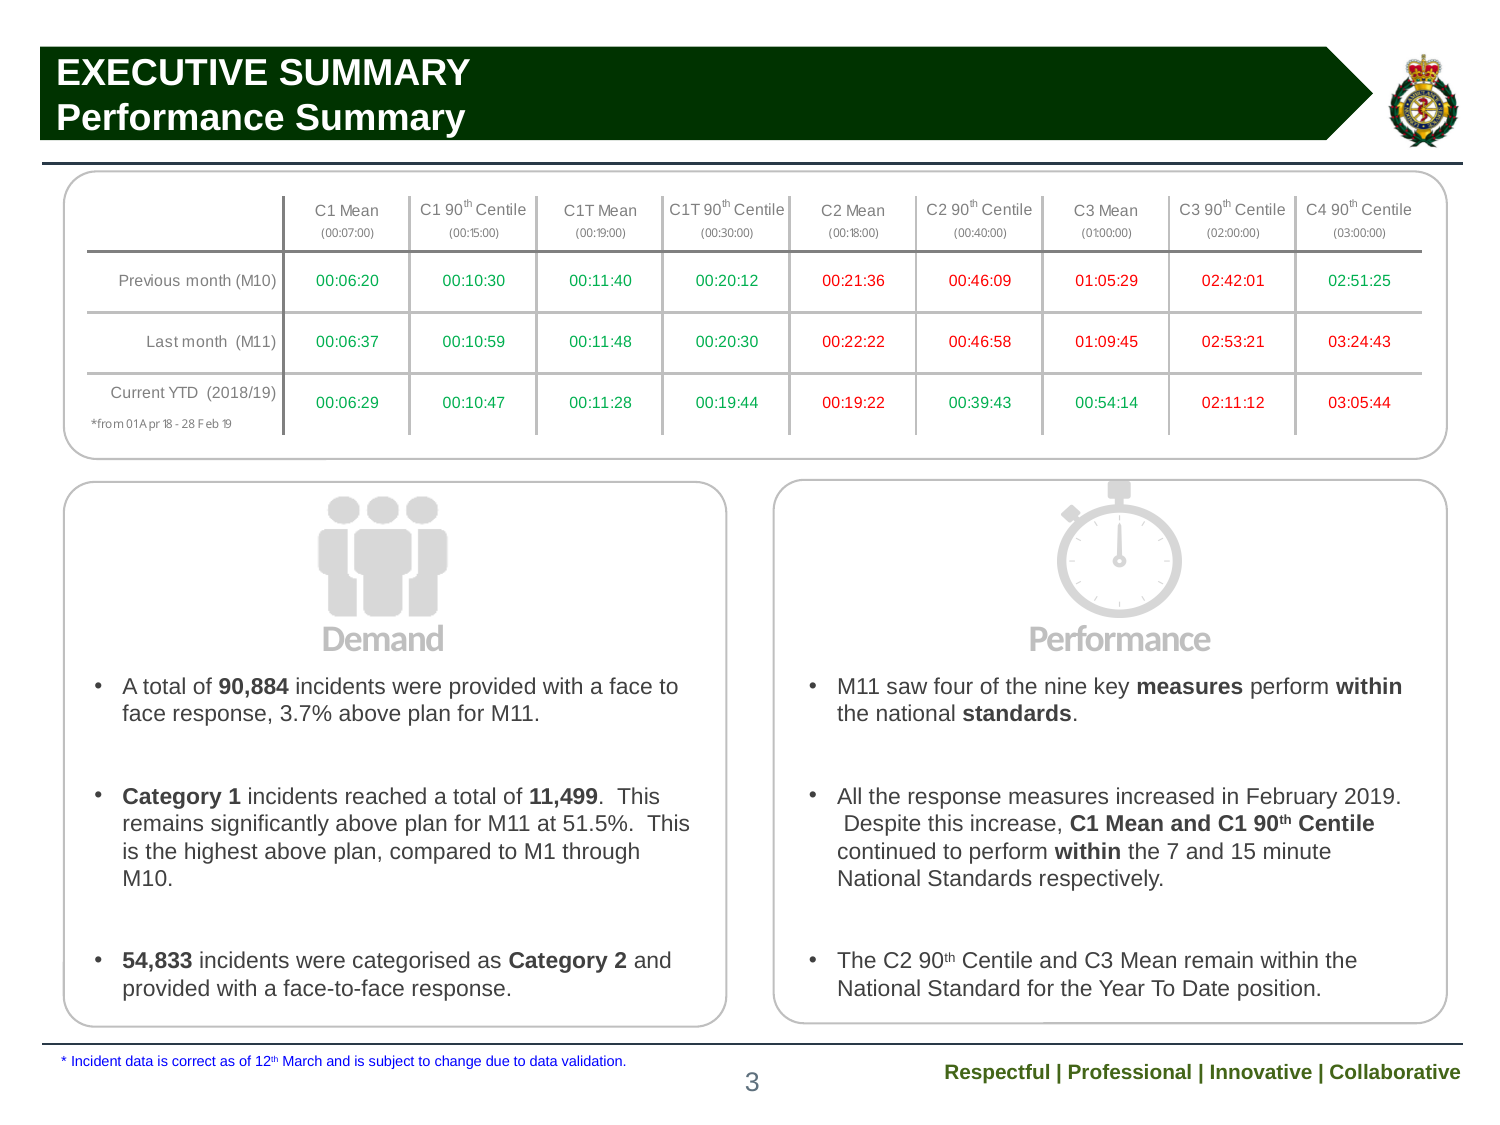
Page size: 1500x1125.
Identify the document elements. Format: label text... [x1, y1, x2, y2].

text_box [287, 481, 480, 660]
text_box [63, 481, 727, 1027]
picture [1378, 46, 1471, 159]
text_box * Incident data is correct as of 12th March and is subject to change due to data validation. [46, 1044, 642, 1077]
text_box A total of 90,884 incidents were provided with a face to face response, 3.7% above plan for M11. Category 1 incidents reached a total of 11,499. This remains significantly above plan for M11 at 51.5%. This is the highest above plan, compared to M1 through M10. 54,833 incidents were categorised as Category 2 and provided with a face-to-face response. [94, 671, 696, 1024]
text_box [1022, 481, 1219, 660]
text_box M11 saw four of the nine key measures perform within the national standards. All the response measures increased in February 2019. Despite this increase, C1 Mean and C1 90th Centile continued to perform within the 7 and 15 minute National Standards respectively. The C2 90th Centile and C3 Mean remain within the National Standard for the Year To Date position. [808, 671, 1406, 1024]
text_box [773, 479, 1447, 1024]
text_box [63, 171, 1447, 459]
text_box EXECUTIVE SUMMARY Performance Summary [41, 47, 1372, 140]
picture [86, 196, 1424, 436]
